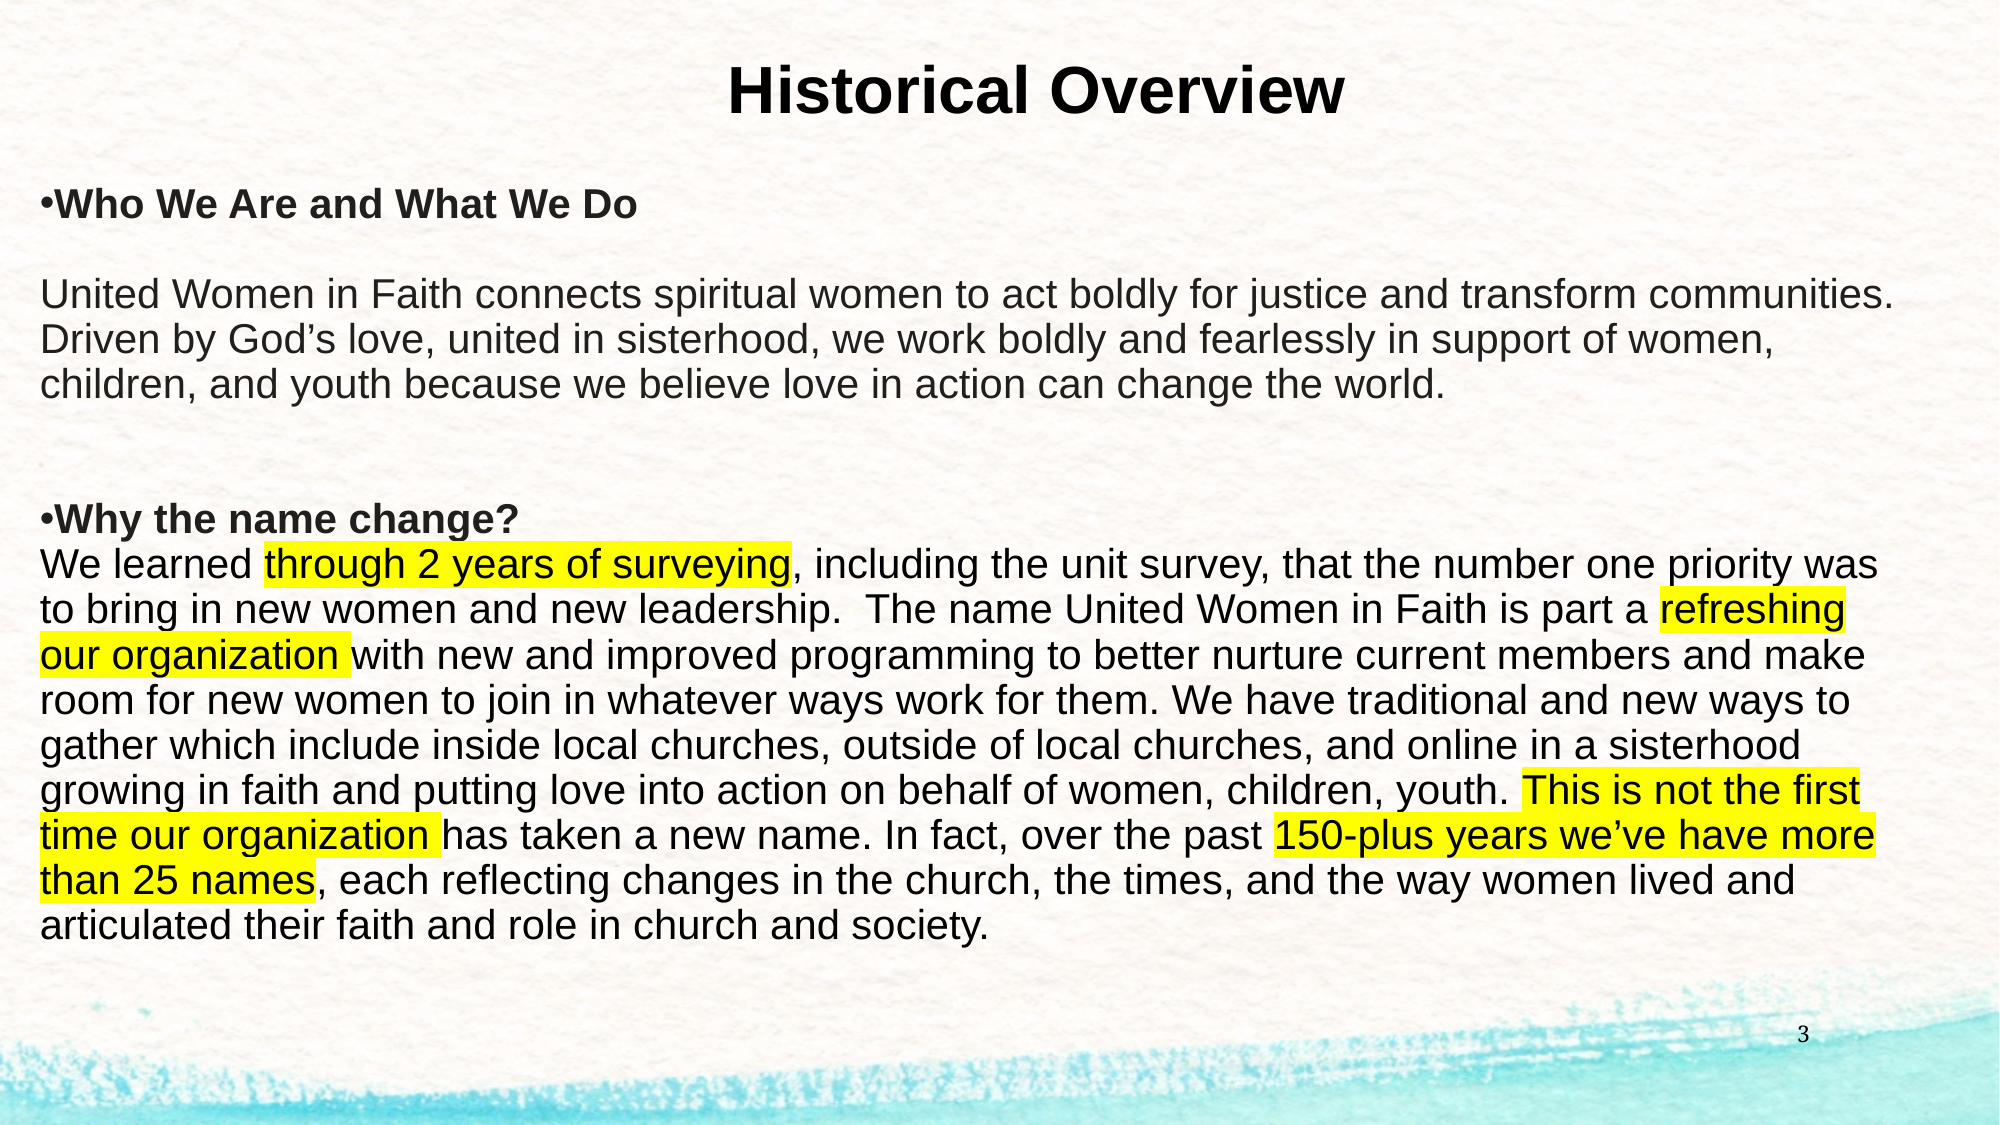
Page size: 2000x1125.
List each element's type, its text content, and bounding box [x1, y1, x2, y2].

title Historical Overview [249, 35, 1825, 136]
list Who We Are and What We Do United Women in Faith connects spiritual women to act boldly for justice and transform communities. Driven by God’s love, united in sisterhood, we work boldly and fearlessly in support of women, children, and youth because we believe love in action can change the world. Why the name change? We learned through 2 years of surveying, including the unit survey, that the number one priority was to bring in new women and new leadership. The name United Women in Faith is part a refreshing our organization with new and improved programming to better nurture current members and make room for new women to join in whatever ways work for them. We have traditional and new ways to gather which include inside local churches, outside of local churches, and online in a sisterhood growing in faith and putting love into action on behalf of women, children, youth. This is not the first time our organization has taken a new name. In fact, over the past 150-plus years we’ve have more than 25 names, each reflecting changes in the church, the times, and the way women lived and articulated their faith and role in church and society. [24, 174, 1925, 988]
picture [0, 0, 2000, 1125]
slide_number 3 [1662, 1012, 1825, 1058]
